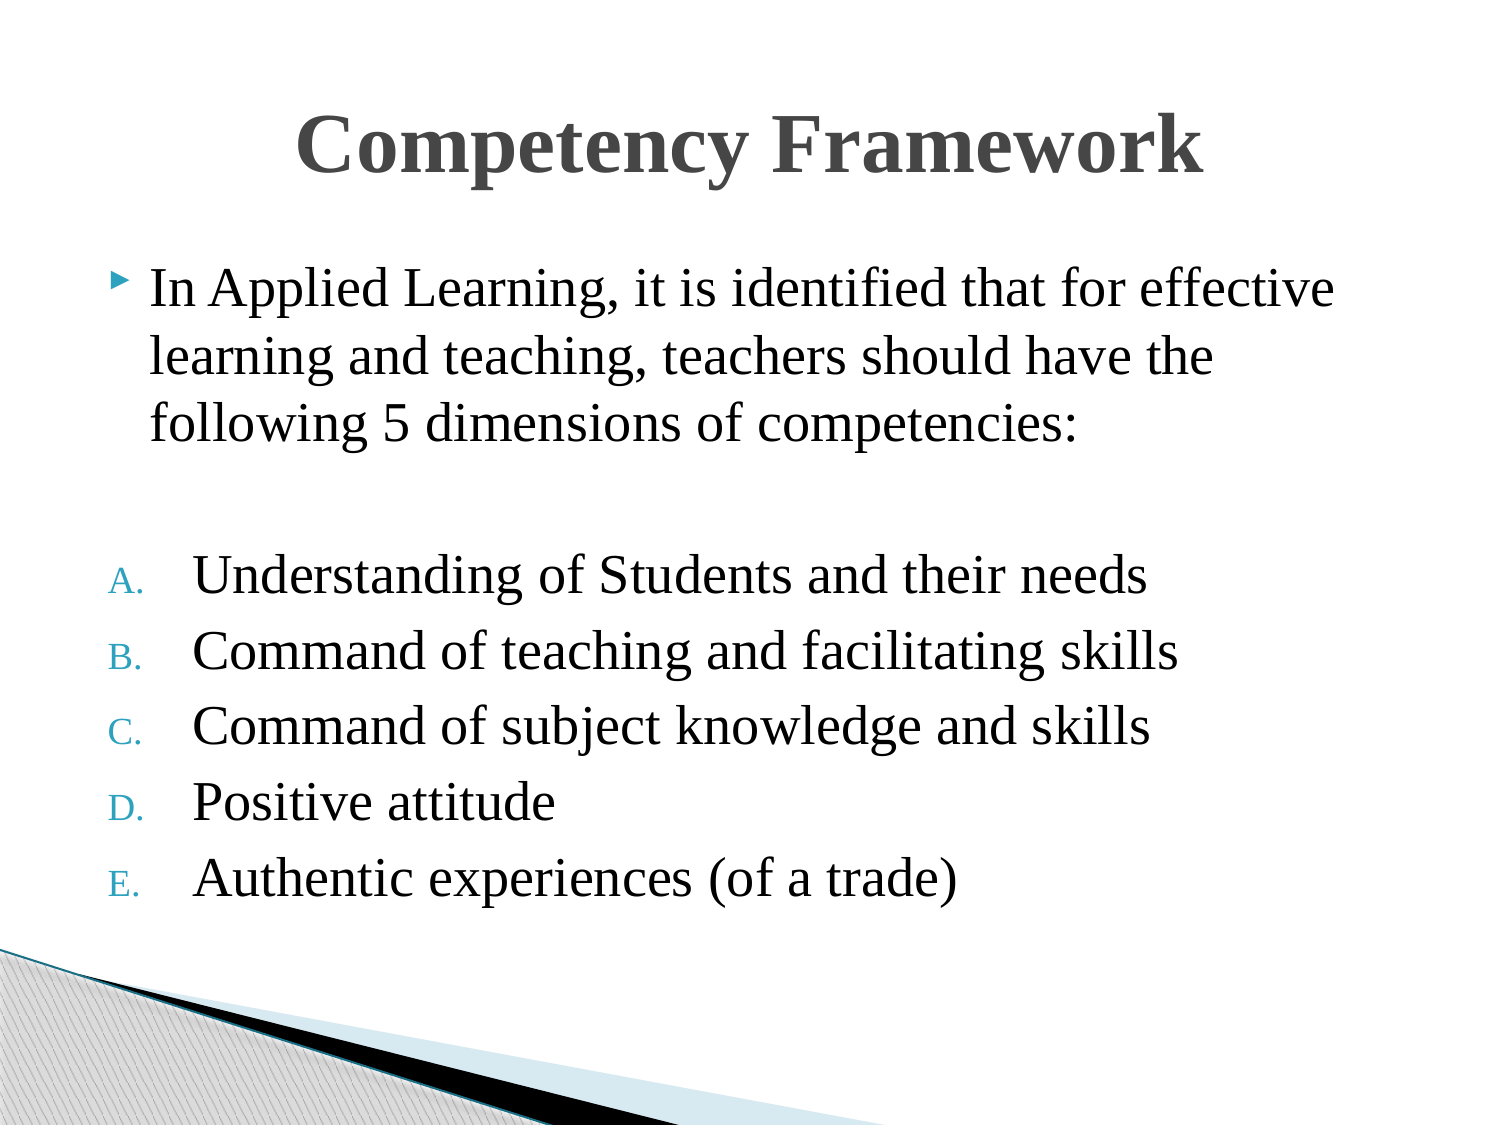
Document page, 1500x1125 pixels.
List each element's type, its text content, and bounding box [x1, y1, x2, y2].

list In Applied Learning, it is identified that for effective learning and teaching, teachers should have the following 5 dimensions of competencies: Understanding of Students and their needs Command of teaching and facilitating skills Command of subject knowledge and skills Positive attitude Authentic experiences (of a trade) [75, 243, 1425, 986]
title Competency Framework [75, 45, 1425, 233]
